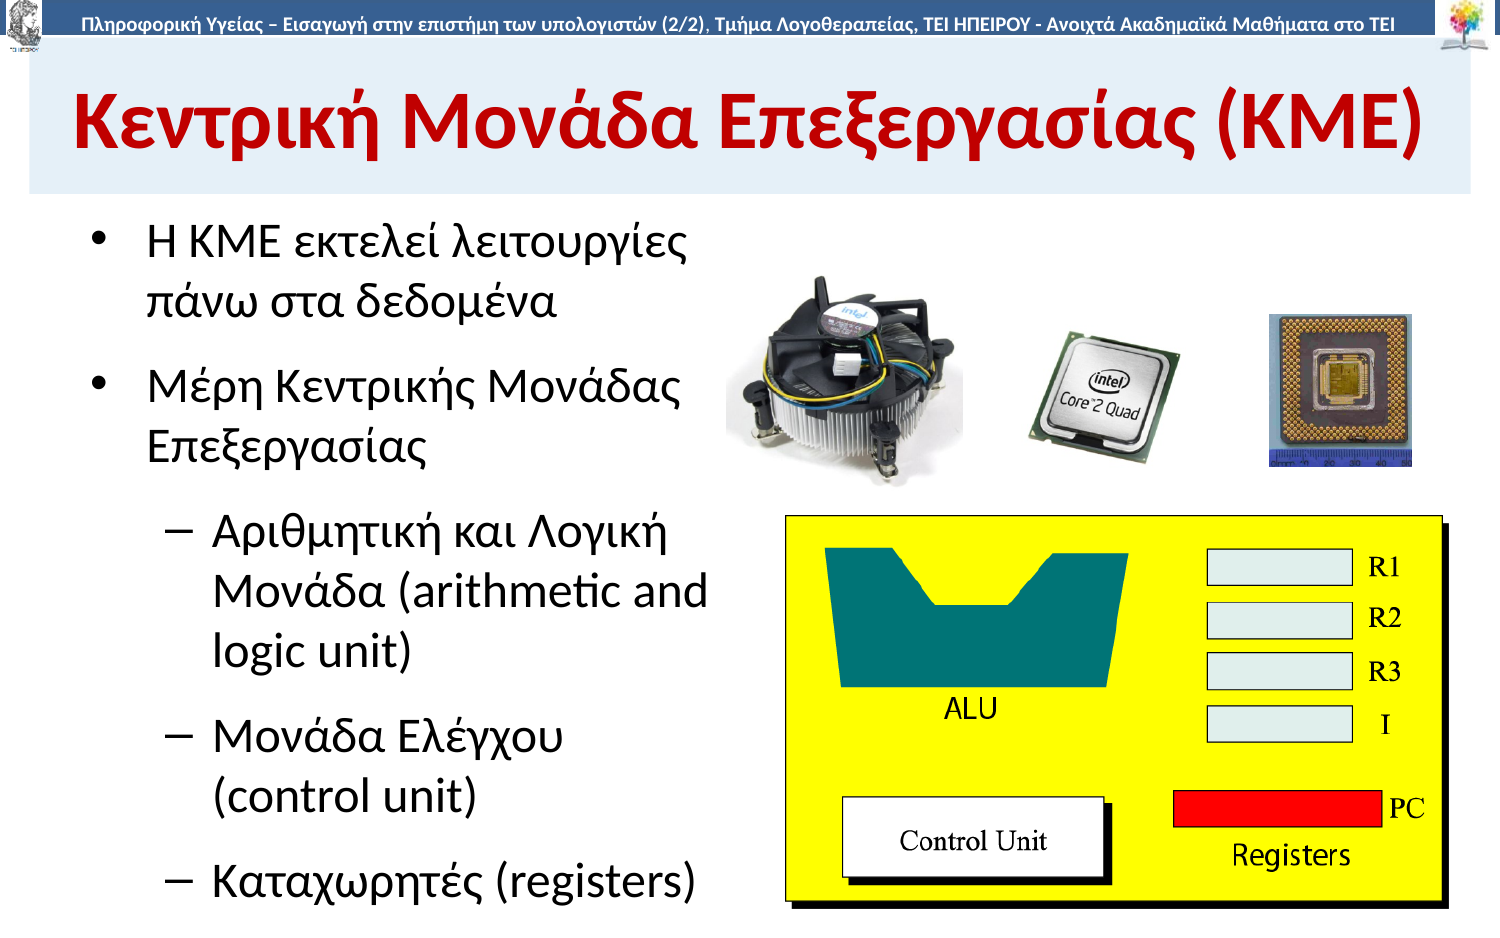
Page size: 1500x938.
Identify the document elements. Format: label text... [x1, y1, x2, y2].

picture [725, 266, 963, 493]
picture [1269, 314, 1412, 467]
list Η ΚΜΕ εκτελεί λειτουργίες πάνω στα δεδομένα Μέρη Κεντρικής Μονάδας Επεξεργασίας Αριθμητική και Λογική Μονάδα (arithmetic and logic unit) Μονάδα Ελέγχου (control unit) Καταχωρητές (registers) [75, 200, 738, 938]
picture [1435, 0, 1495, 52]
title Κεντρική Μονάδα Επεξεργασίας (ΚΜΕ) [29, 37, 1471, 194]
picture [6, 0, 42, 54]
picture [1021, 314, 1186, 479]
picture [785, 515, 1449, 909]
